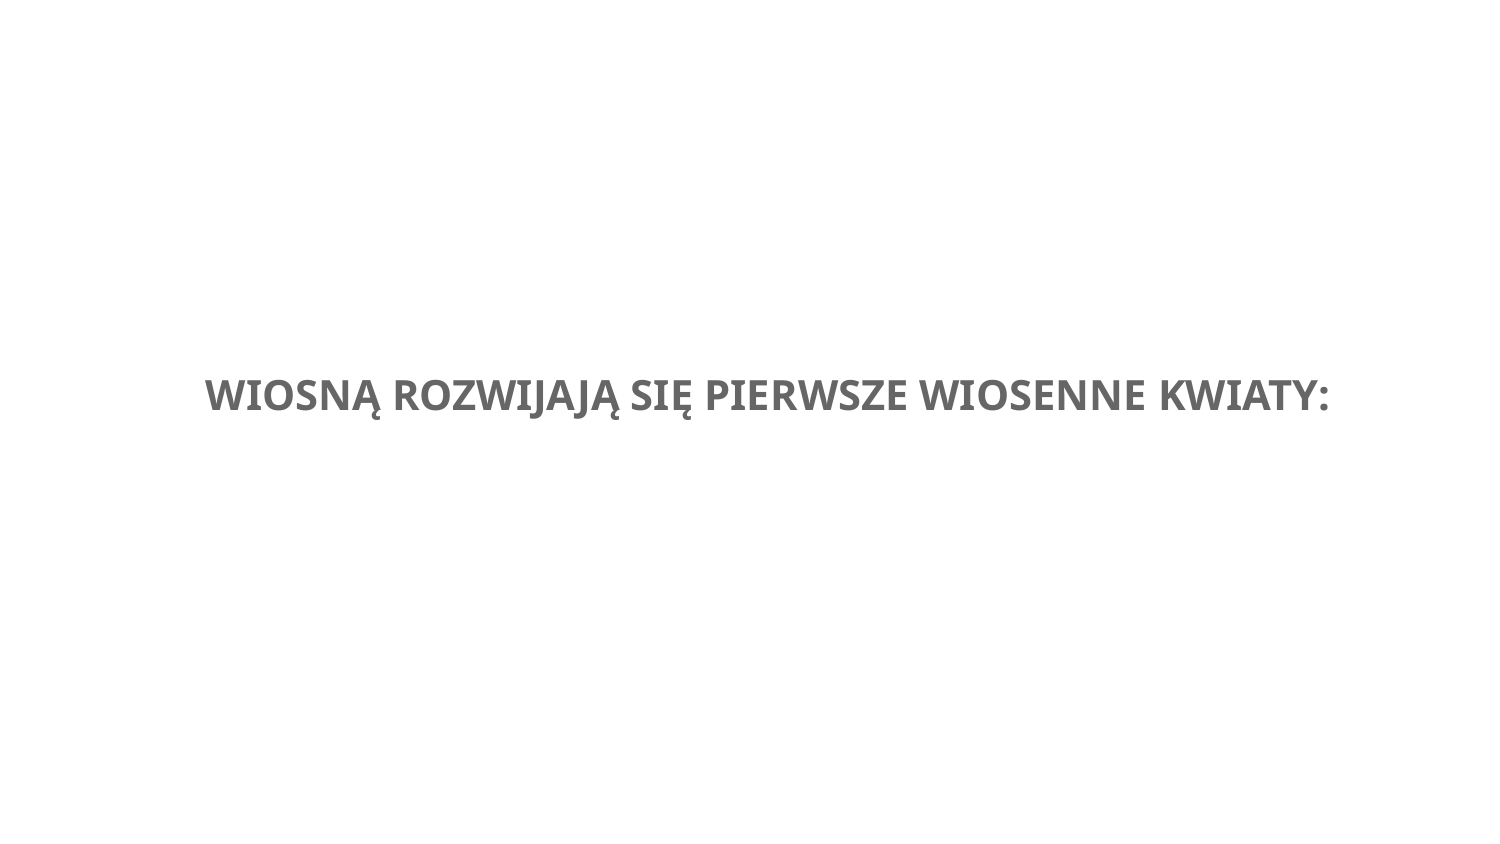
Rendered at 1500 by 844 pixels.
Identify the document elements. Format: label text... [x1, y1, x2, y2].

list WIOSNĄ ROZWIJAJĄ SIĘ PIERWSZE WIOSENNE KWIATY: [51, 189, 1449, 750]
